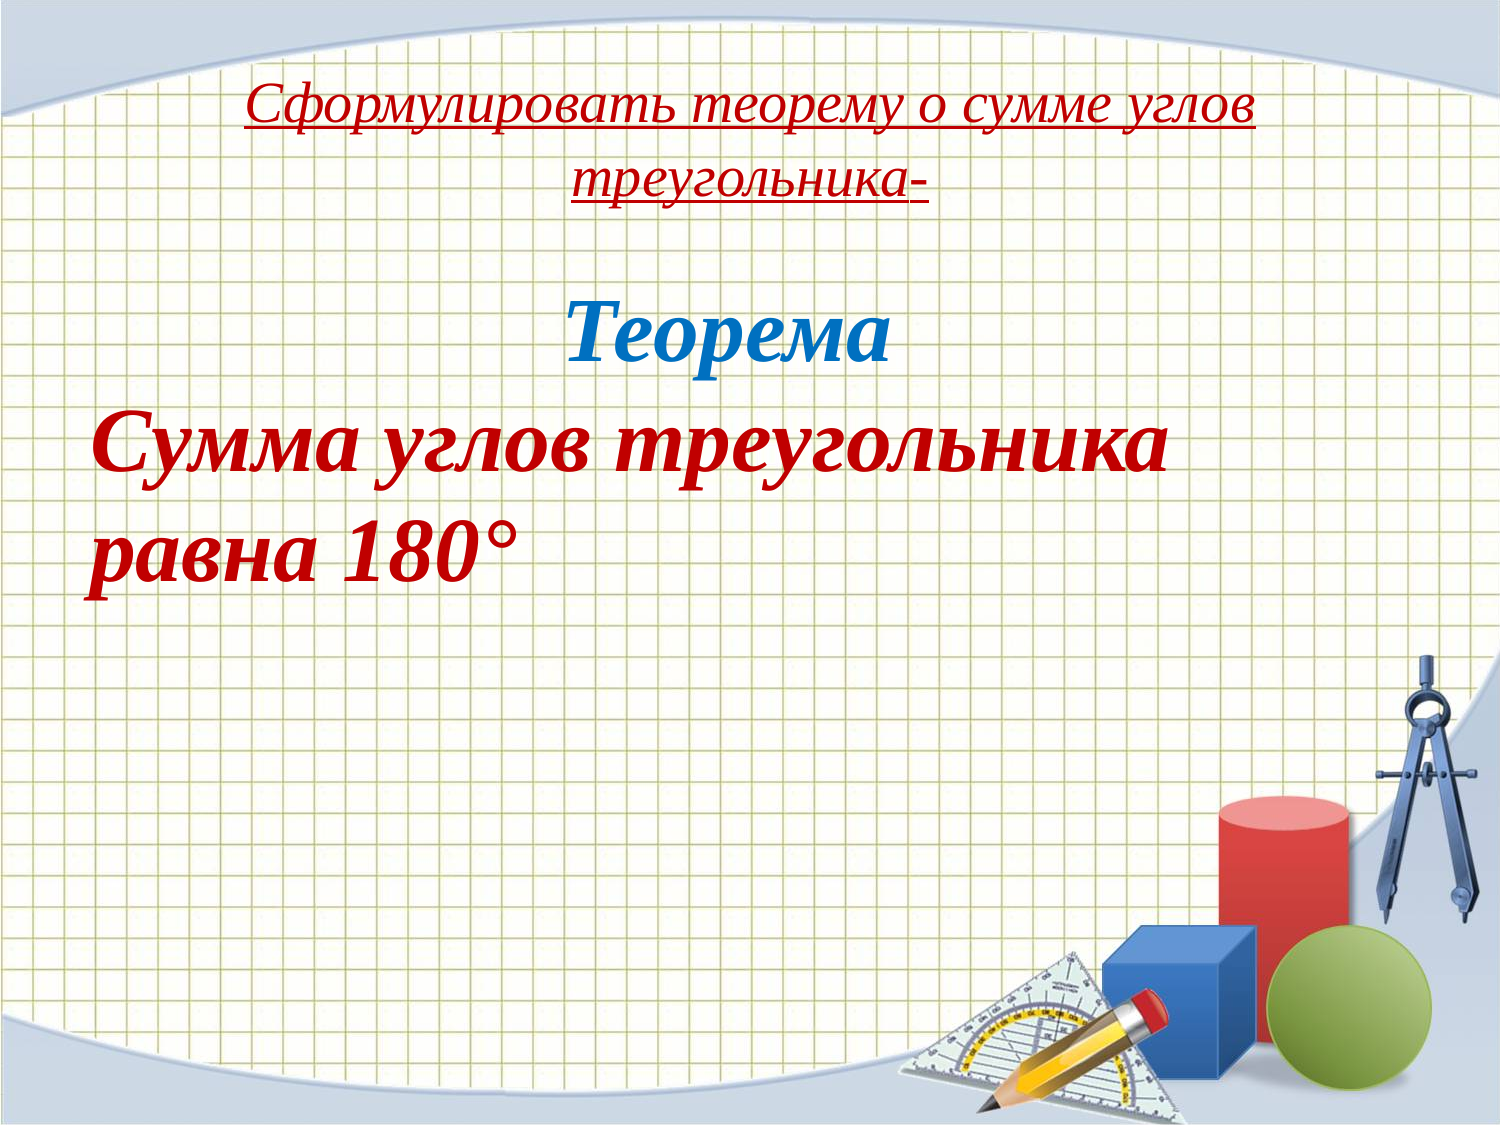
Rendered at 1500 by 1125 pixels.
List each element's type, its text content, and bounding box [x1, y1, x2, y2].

list Теорема Сумма углов треугольника равна 180° [74, 262, 1426, 1006]
picture [0, 0, 1500, 1125]
title Сформулировать теорему о сумме углов треугольника- [74, 89, 1426, 262]
